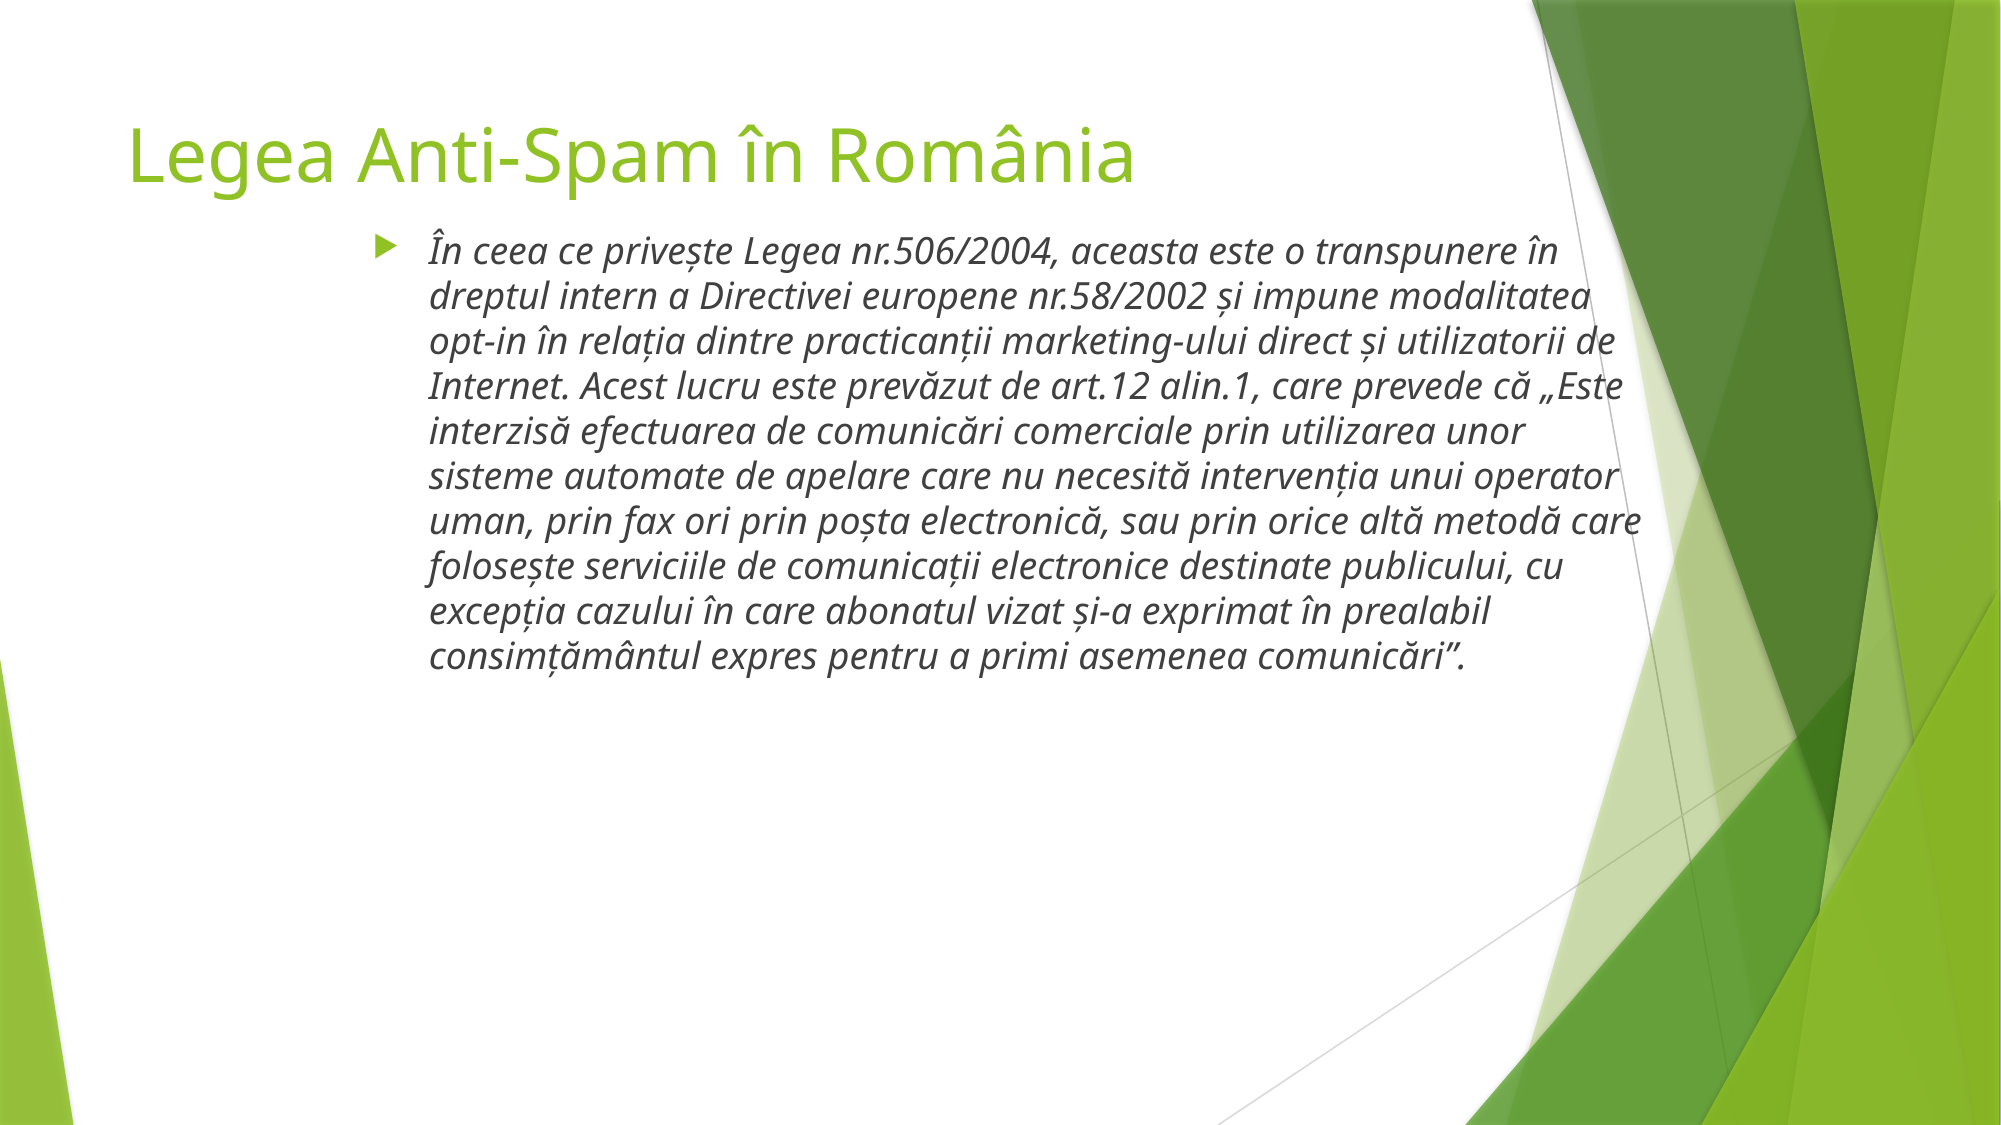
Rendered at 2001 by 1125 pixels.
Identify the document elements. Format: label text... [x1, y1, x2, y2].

list În ceea ce priveşte Legea nr.506/2004, aceasta este o transpunere în dreptul intern a Directivei europene nr.58/2002 şi impune modalitatea opt-in în relaţia dintre practicanţii marketing-ului direct şi utilizatorii de Internet. Acest lucru este prevăzut de art.12 alin.1, care prevede că „Este interzisă efectuarea de comunicări comerciale prin utilizarea unor sisteme automate de apelare care nu necesită intervenţia unui operator uman, prin fax ori prin poşta electronică, sau prin orice altă metodă care foloseşte serviciile de comunicaţii electronice destinate publicului, cu excepţia cazului în care abonatul vizat şi-a exprimat în prealabil consimţământul expres pentru a primi asemenea comunicări”. [357, 220, 1661, 1083]
title Legea Anti-Spam în România [111, 99, 1522, 317]
